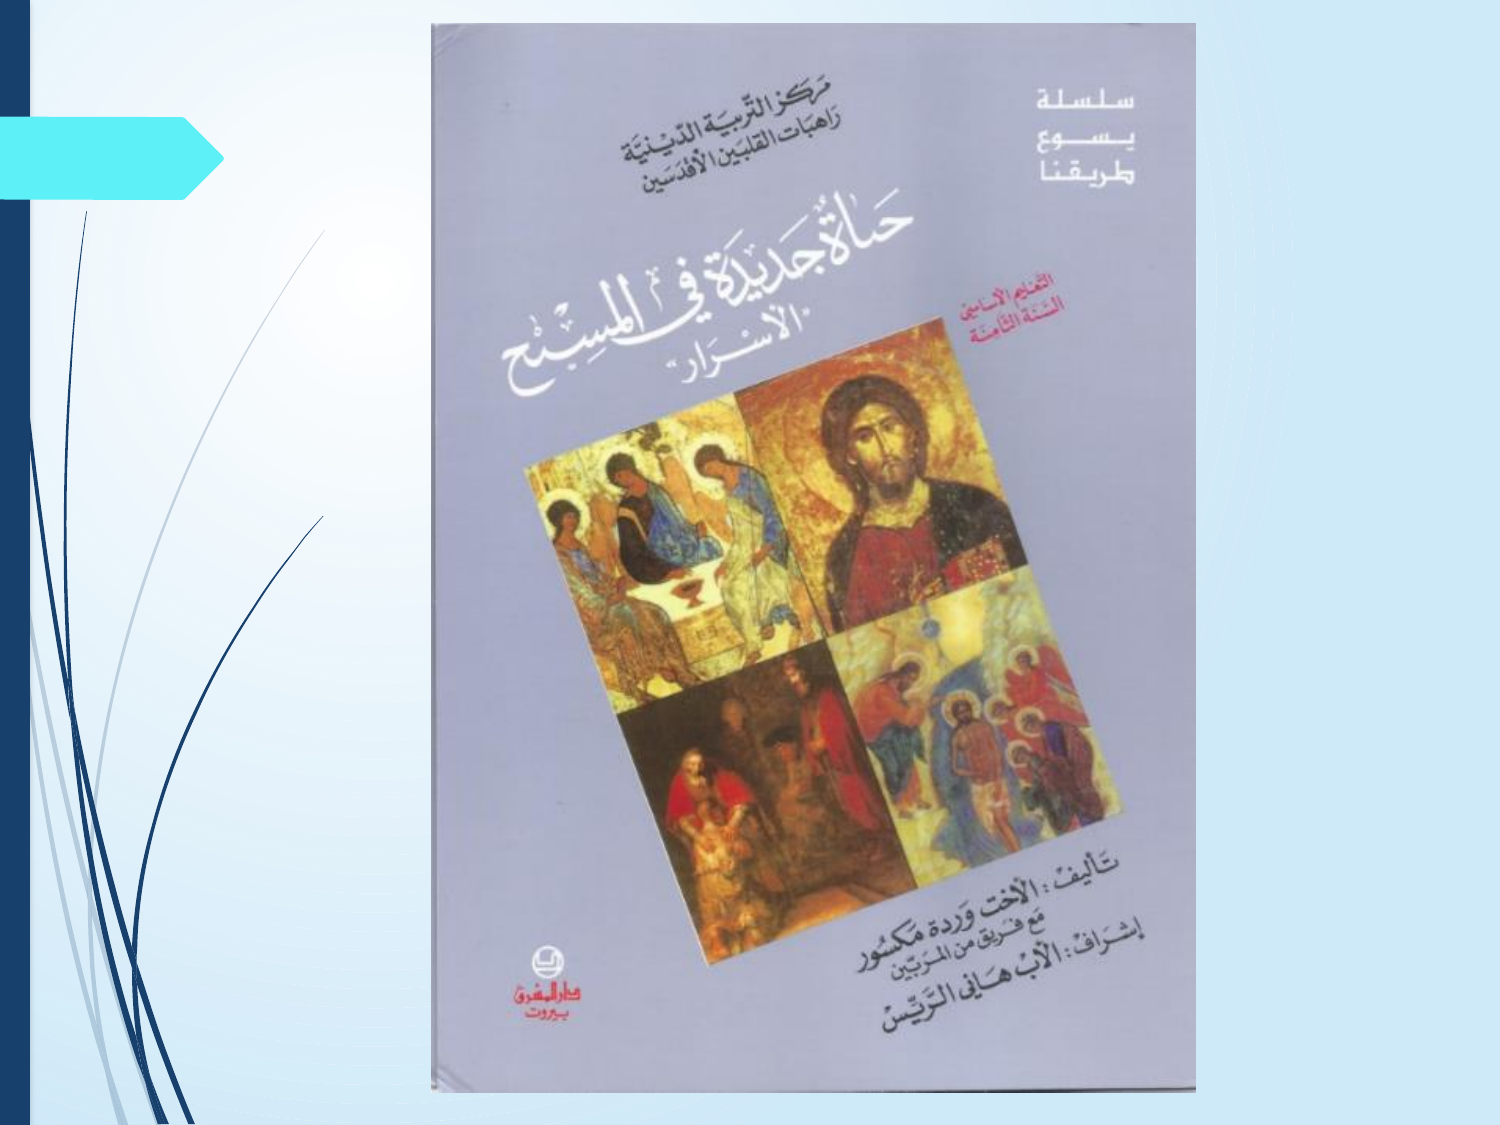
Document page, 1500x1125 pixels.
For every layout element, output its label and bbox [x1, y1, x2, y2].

picture [430, 23, 1196, 1093]
